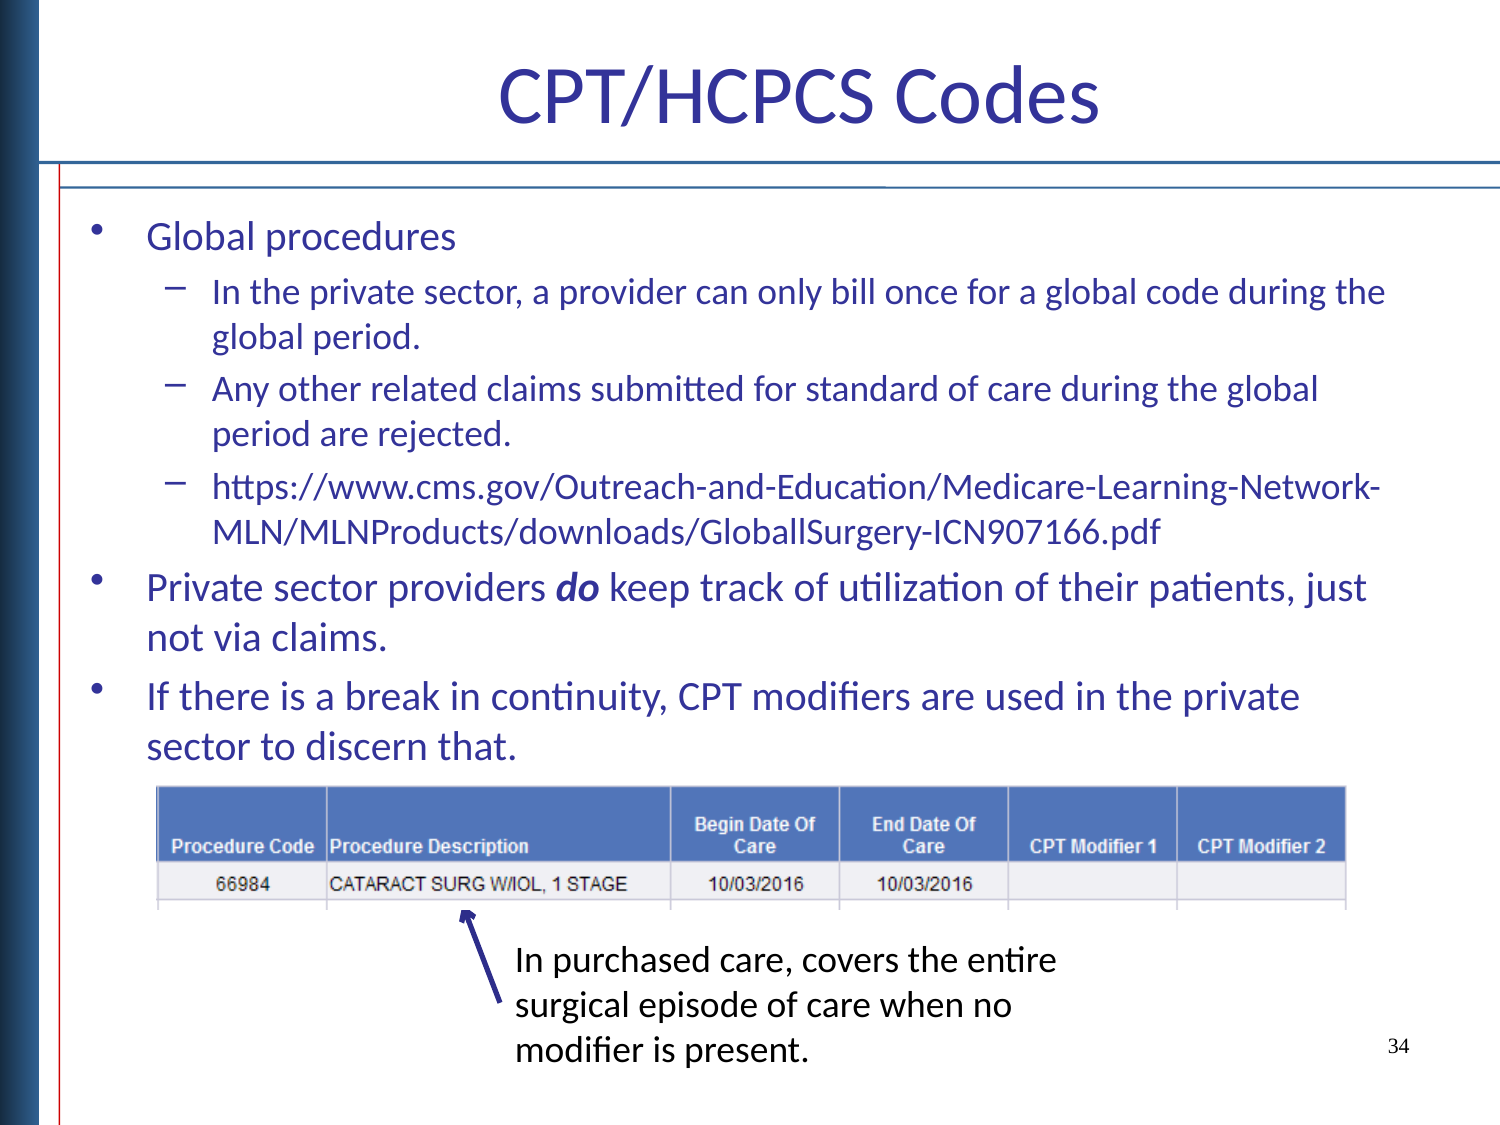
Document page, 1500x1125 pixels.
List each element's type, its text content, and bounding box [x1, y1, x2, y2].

title CPT/HCPCS Codes [249, 37, 1350, 143]
picture [155, 781, 1351, 911]
list Global procedures In the private sector, a provider can only bill once for a global code during the global period. Any other related claims submitted for standard of care during the global period are rejected. https://www.cms.gov/Outreach-and-Education/Medicare-Learning-Network-MLN/MLNProducts/downloads/GloballSurgery-ICN907166.pdf Private sector providers do keep track of utilization of their patients, just not via claims. If there is a break in continuity, CPT modifiers are used in the private sector to discern that. [75, 201, 1425, 945]
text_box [462, 919, 501, 1004]
slide_number 34 [1074, 1024, 1425, 1103]
text_box In purchased care, covers the entire surgical episode of care when no modifier is present. [500, 927, 1150, 1078]
